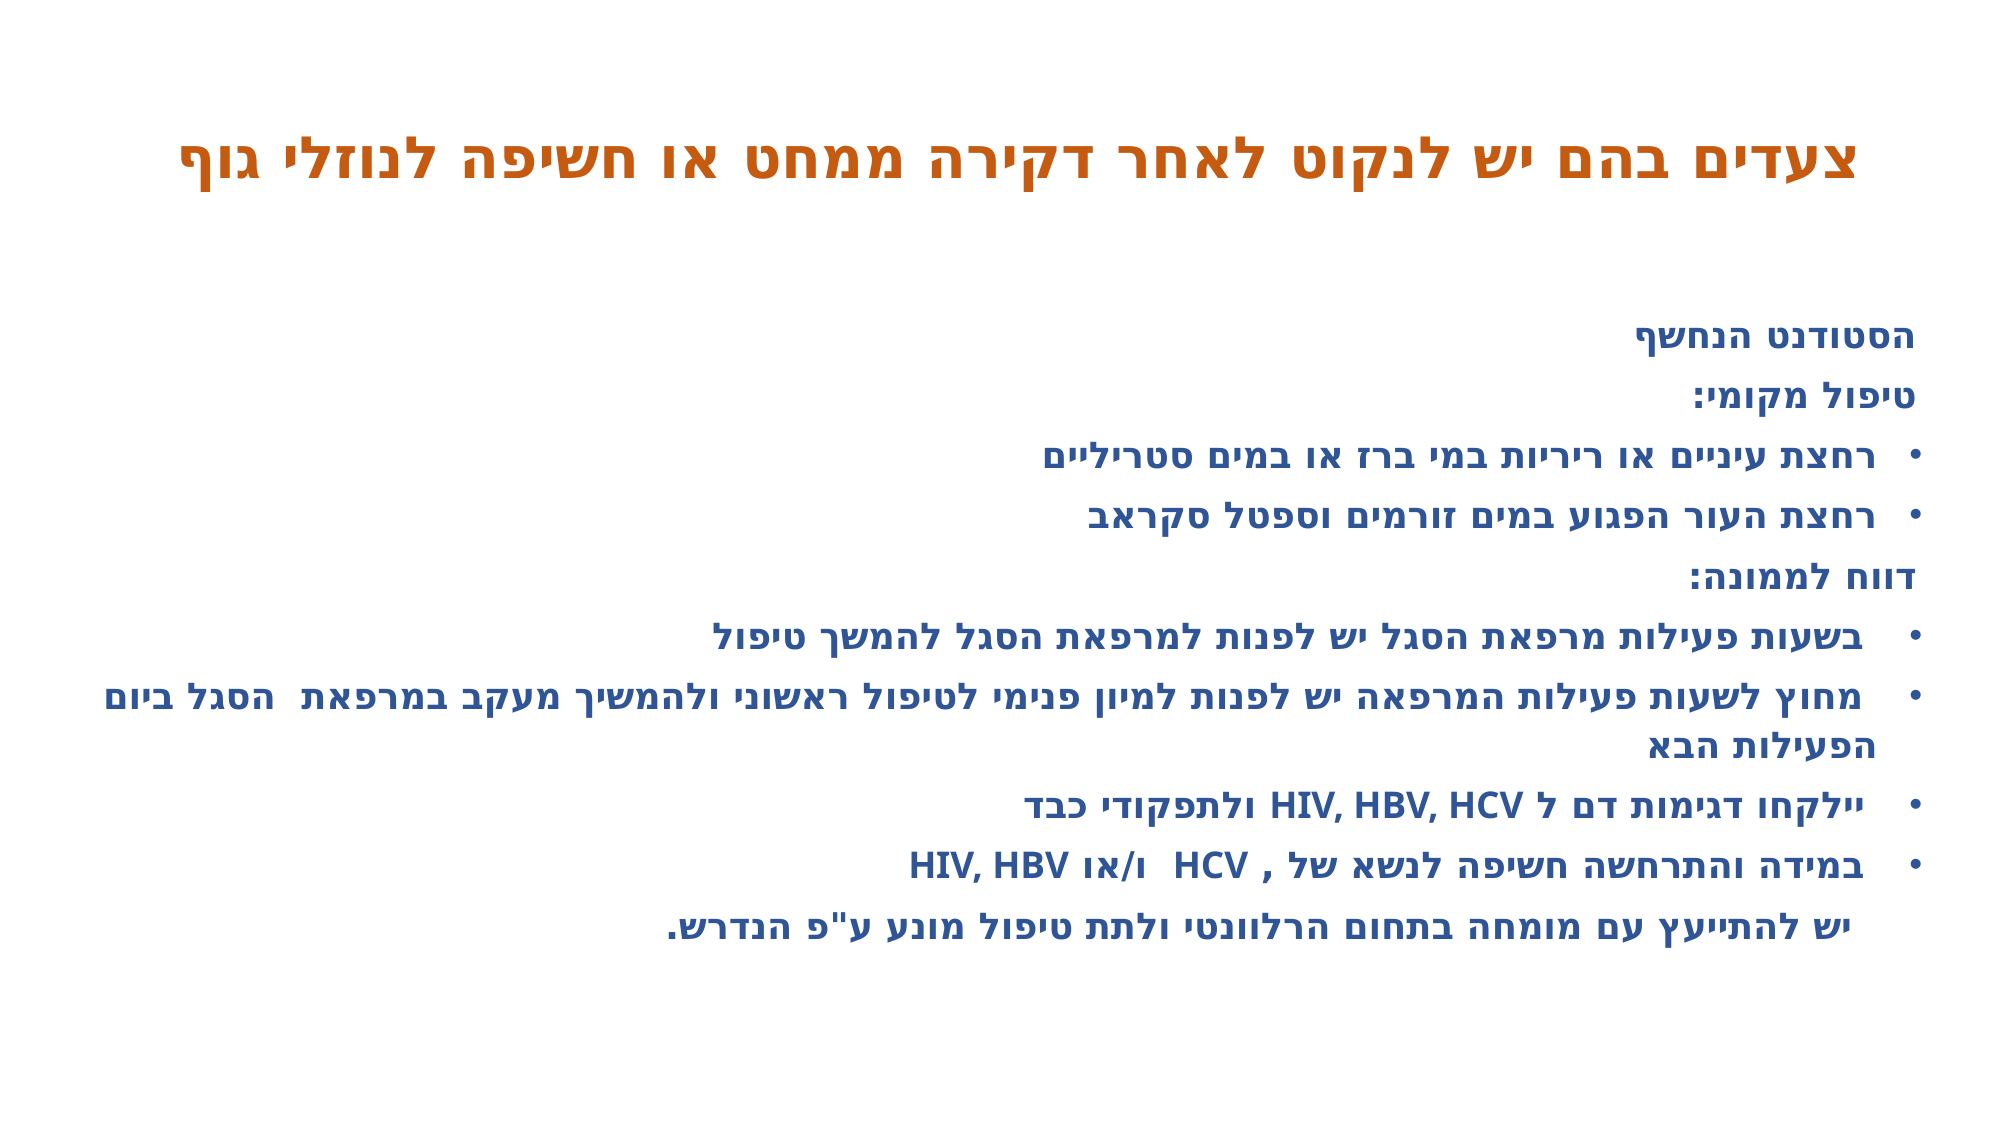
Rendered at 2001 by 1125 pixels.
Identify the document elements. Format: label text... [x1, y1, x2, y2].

list הסטודנט הנחשף טיפול מקומי: רחצת עיניים או ריריות במי ברז או במים סטריליים רחצת העור הפגוע במים זורמים וספטל סקראב דווח לממונה: בשעות פעילות מרפאת הסגל יש לפנות למרפאת הסגל להמשך טיפול מחוץ לשעות פעילות המרפאה יש לפנות למיון פנימי לטיפול ראשוני ולהמשיך מעקב במרפאת הסגל ביום הפעילות הבא יילקחו דגימות דם ל HIV, HBV, HCV ולתפקודי כבד במידה והתרחשה חשיפה לנשא של , HCV ו/או HIV, HBV יש להתייעץ עם מומחה בתחום הרלוונטי ולתת טיפול מונע ע"פ הנדרש. [85, 299, 1932, 956]
title צעדים בהם יש לנקוט לאחר דקירה ממחט או חשיפה לנוזלי גוף [85, 59, 1932, 260]
